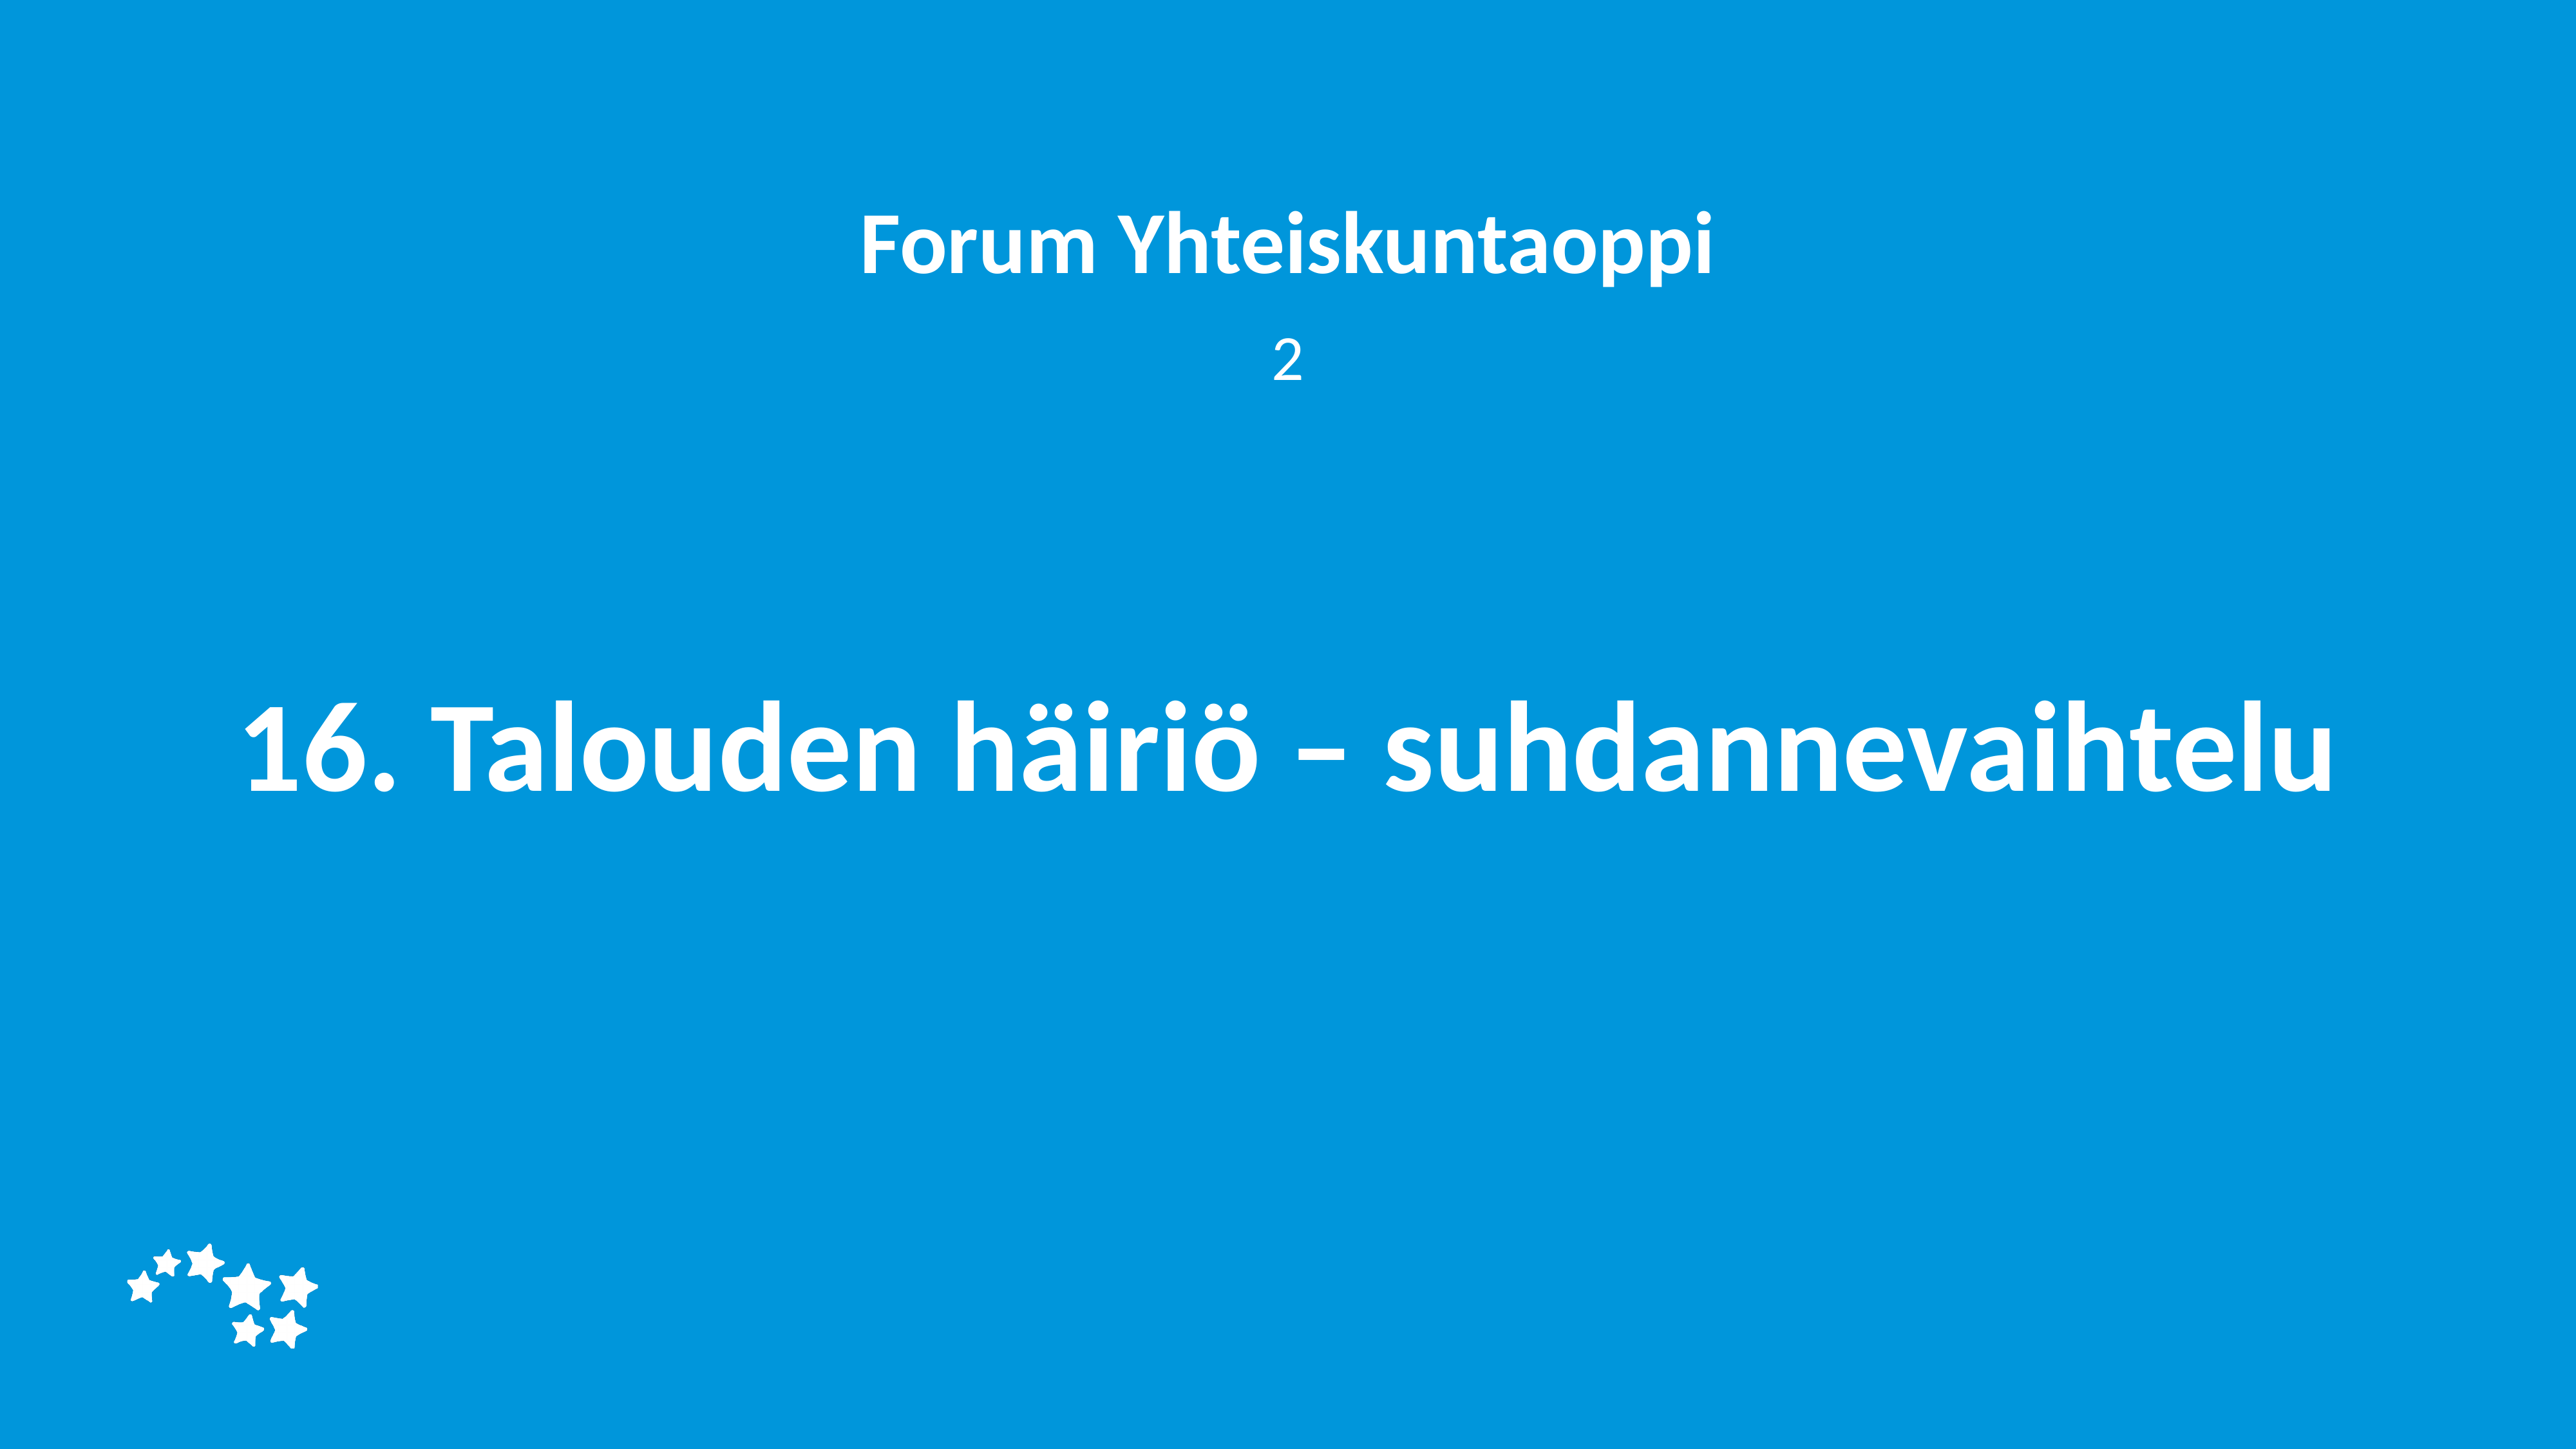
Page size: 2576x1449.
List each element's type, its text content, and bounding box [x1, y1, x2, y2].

list 2 [177, 302, 2399, 417]
list Forum Yhteiskuntaoppi [177, 187, 2399, 302]
title 16. Talouden häiriö – suhdannevaihtelu [177, 609, 2399, 889]
